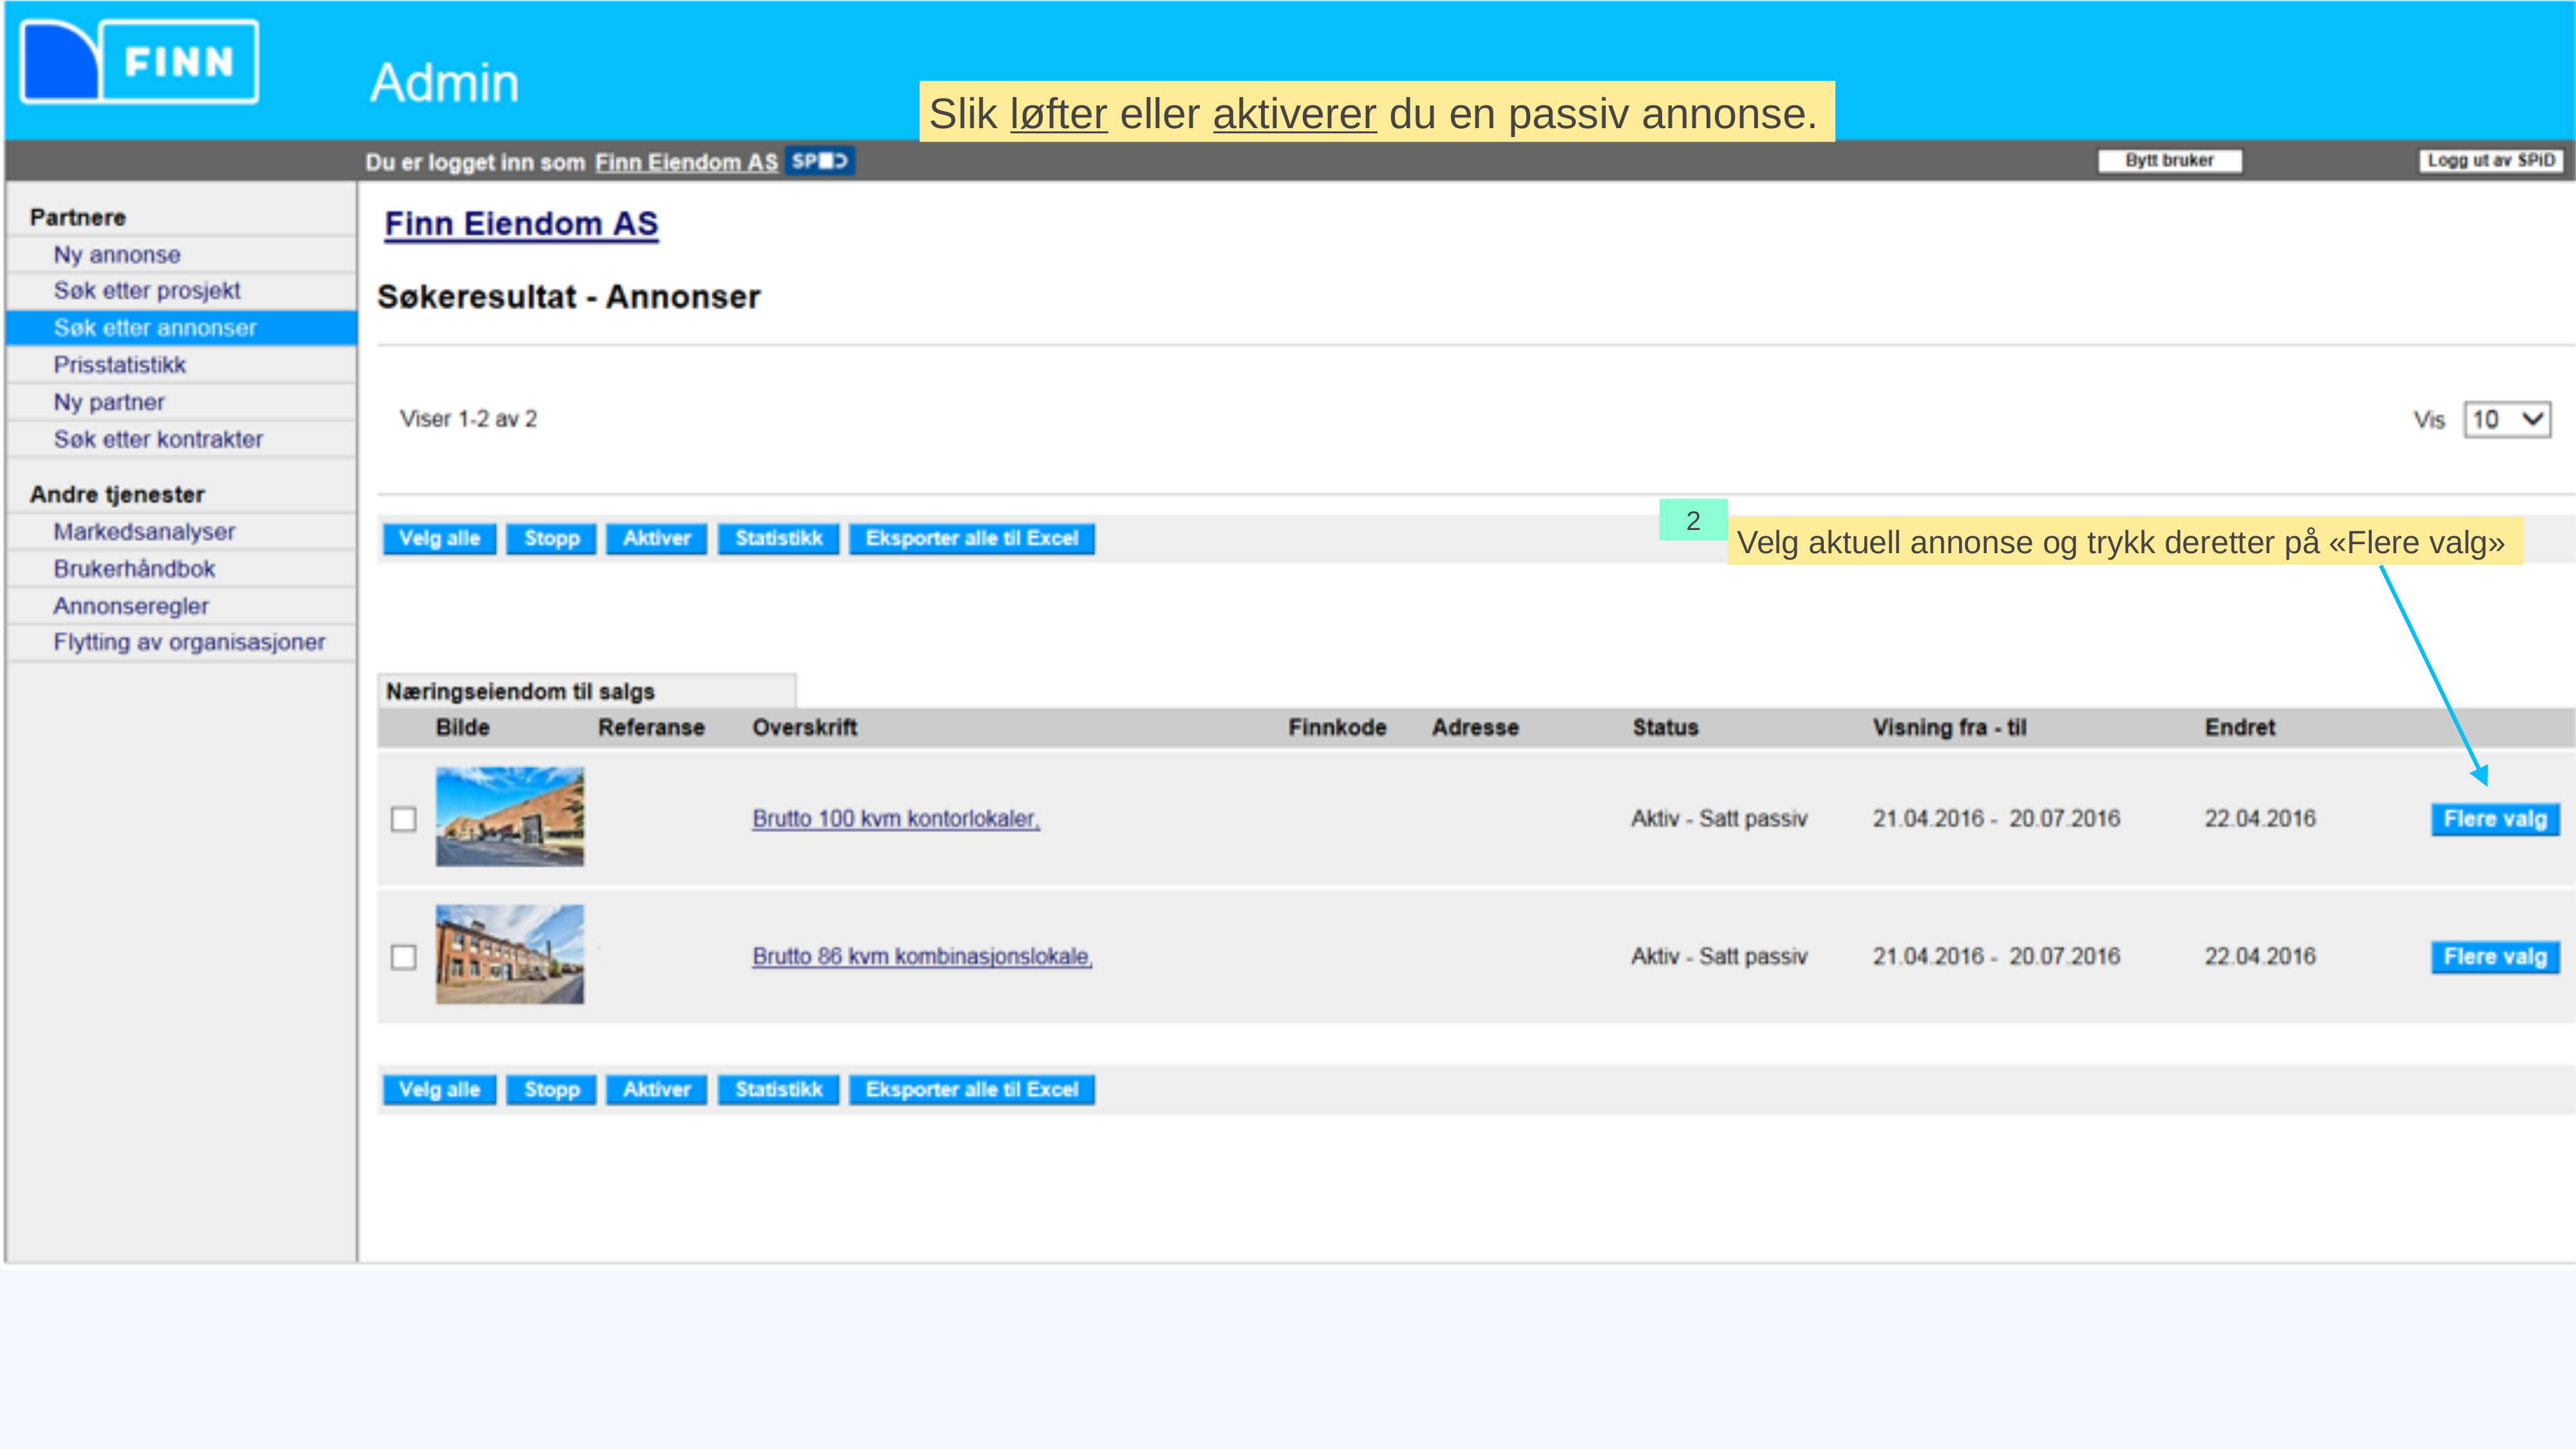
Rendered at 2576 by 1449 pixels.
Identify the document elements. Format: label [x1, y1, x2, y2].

picture [0, 0, 2576, 1270]
text_box [2380, 565, 2488, 787]
